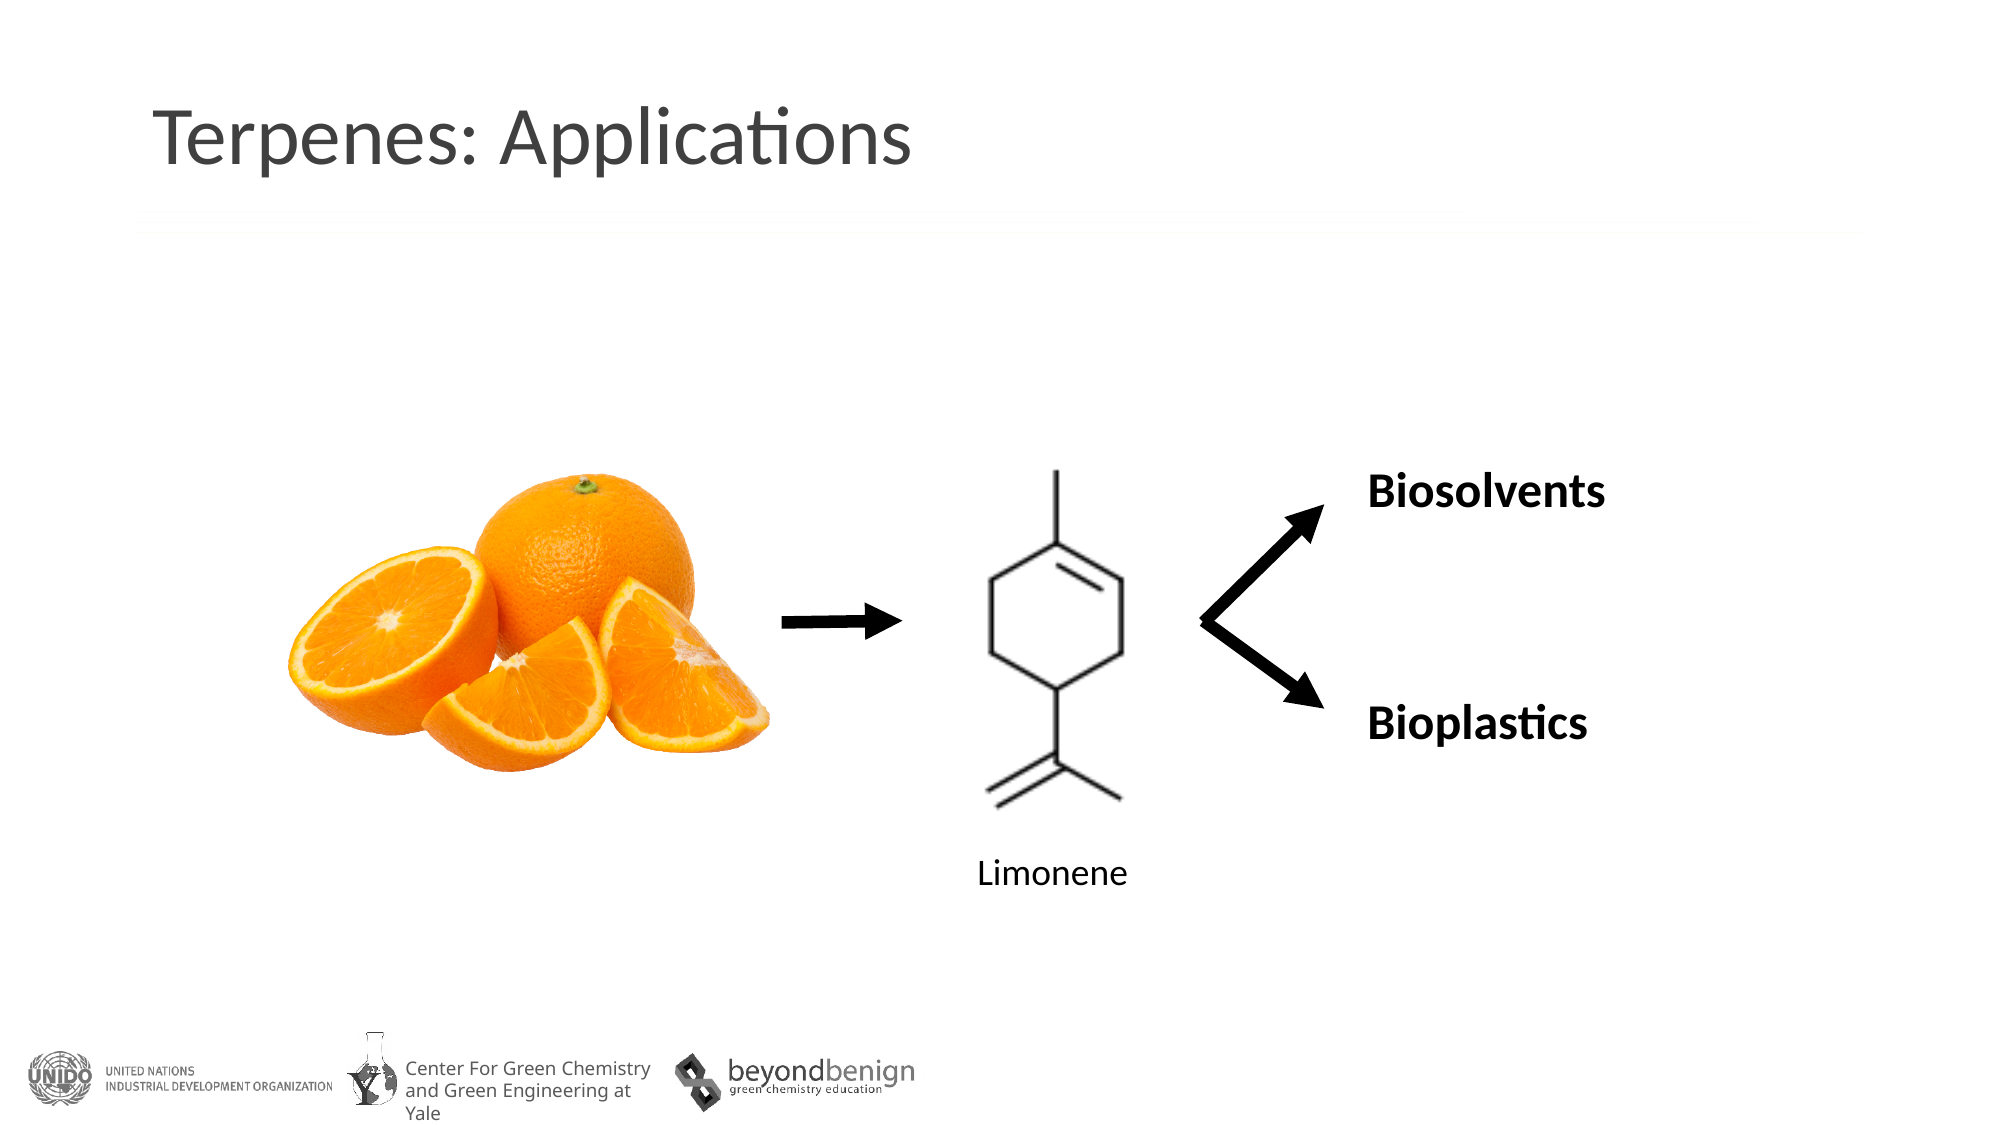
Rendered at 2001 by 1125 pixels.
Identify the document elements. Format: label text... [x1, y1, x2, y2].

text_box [1203, 504, 1325, 623]
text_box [1203, 623, 1325, 709]
text_box Bioplastics [1352, 682, 1604, 757]
picture [277, 460, 782, 785]
text_box Limonene [962, 840, 1144, 901]
text_box Biosolvents [1352, 449, 1622, 525]
title Terpenes: Applications [137, 28, 1863, 247]
picture [975, 460, 1131, 816]
